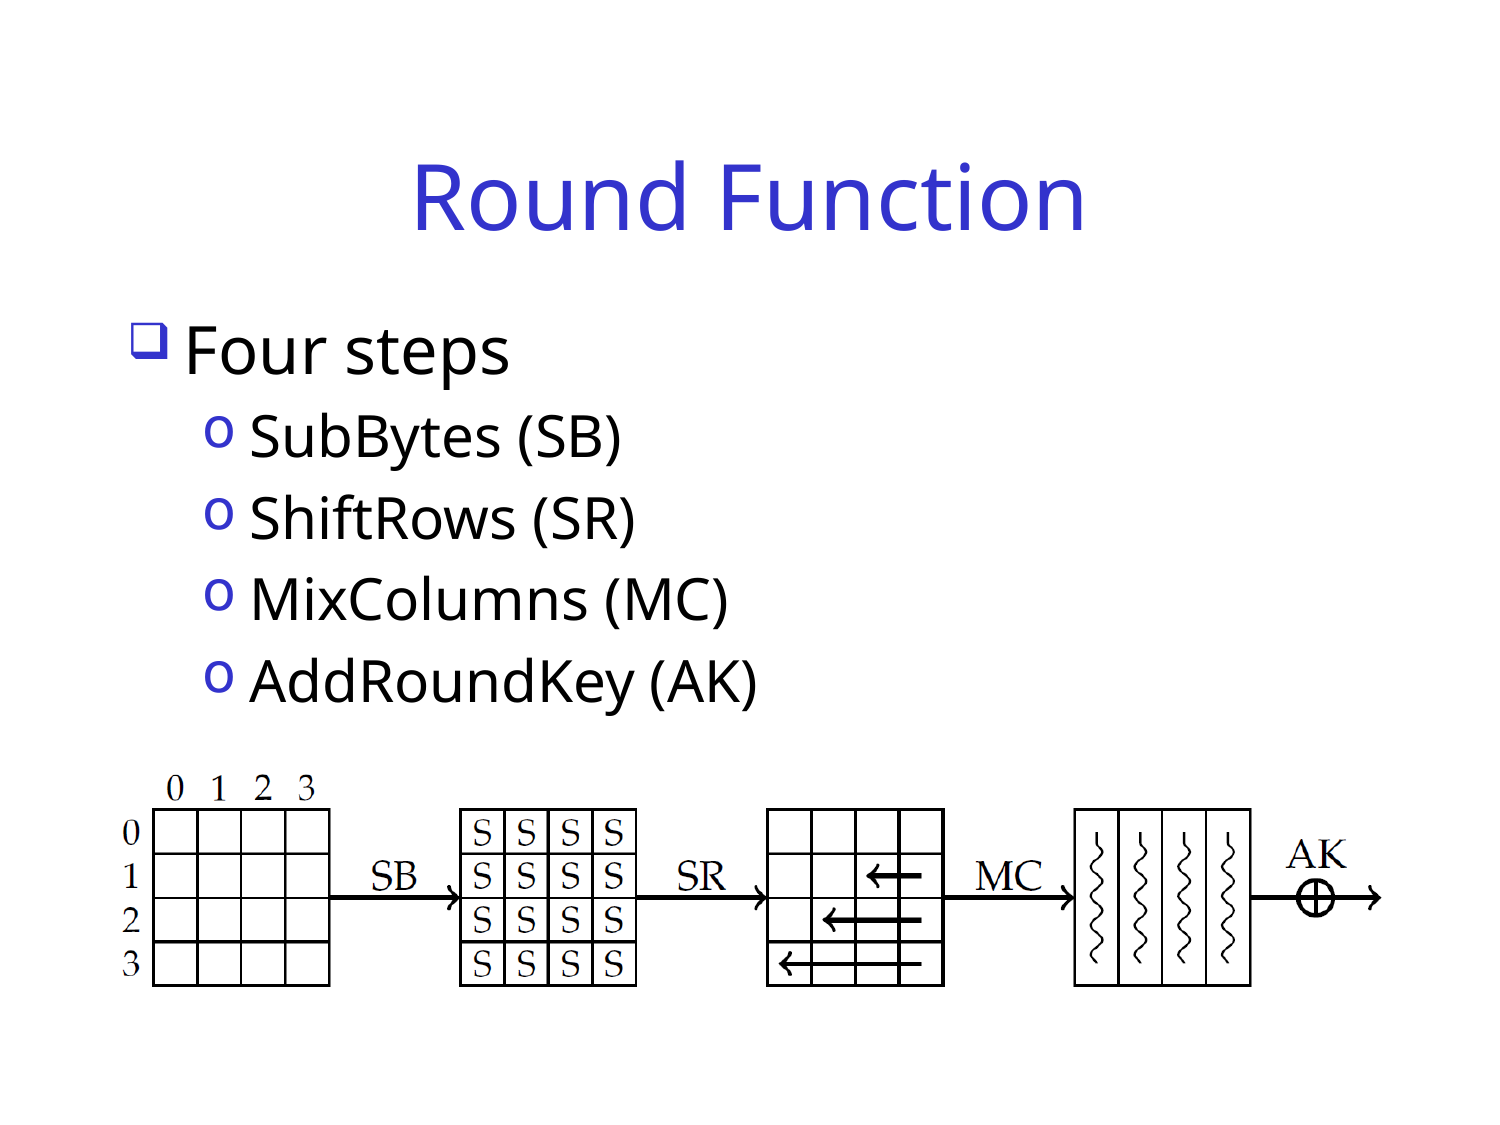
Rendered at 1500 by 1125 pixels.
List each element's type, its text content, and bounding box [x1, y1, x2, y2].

list Four steps SubBytes (SB) ShiftRows (SR) MixColumns (MC) AddRoundKey (AK) [112, 299, 1388, 738]
title Round Function [112, 99, 1388, 288]
picture [115, 762, 1391, 1008]
